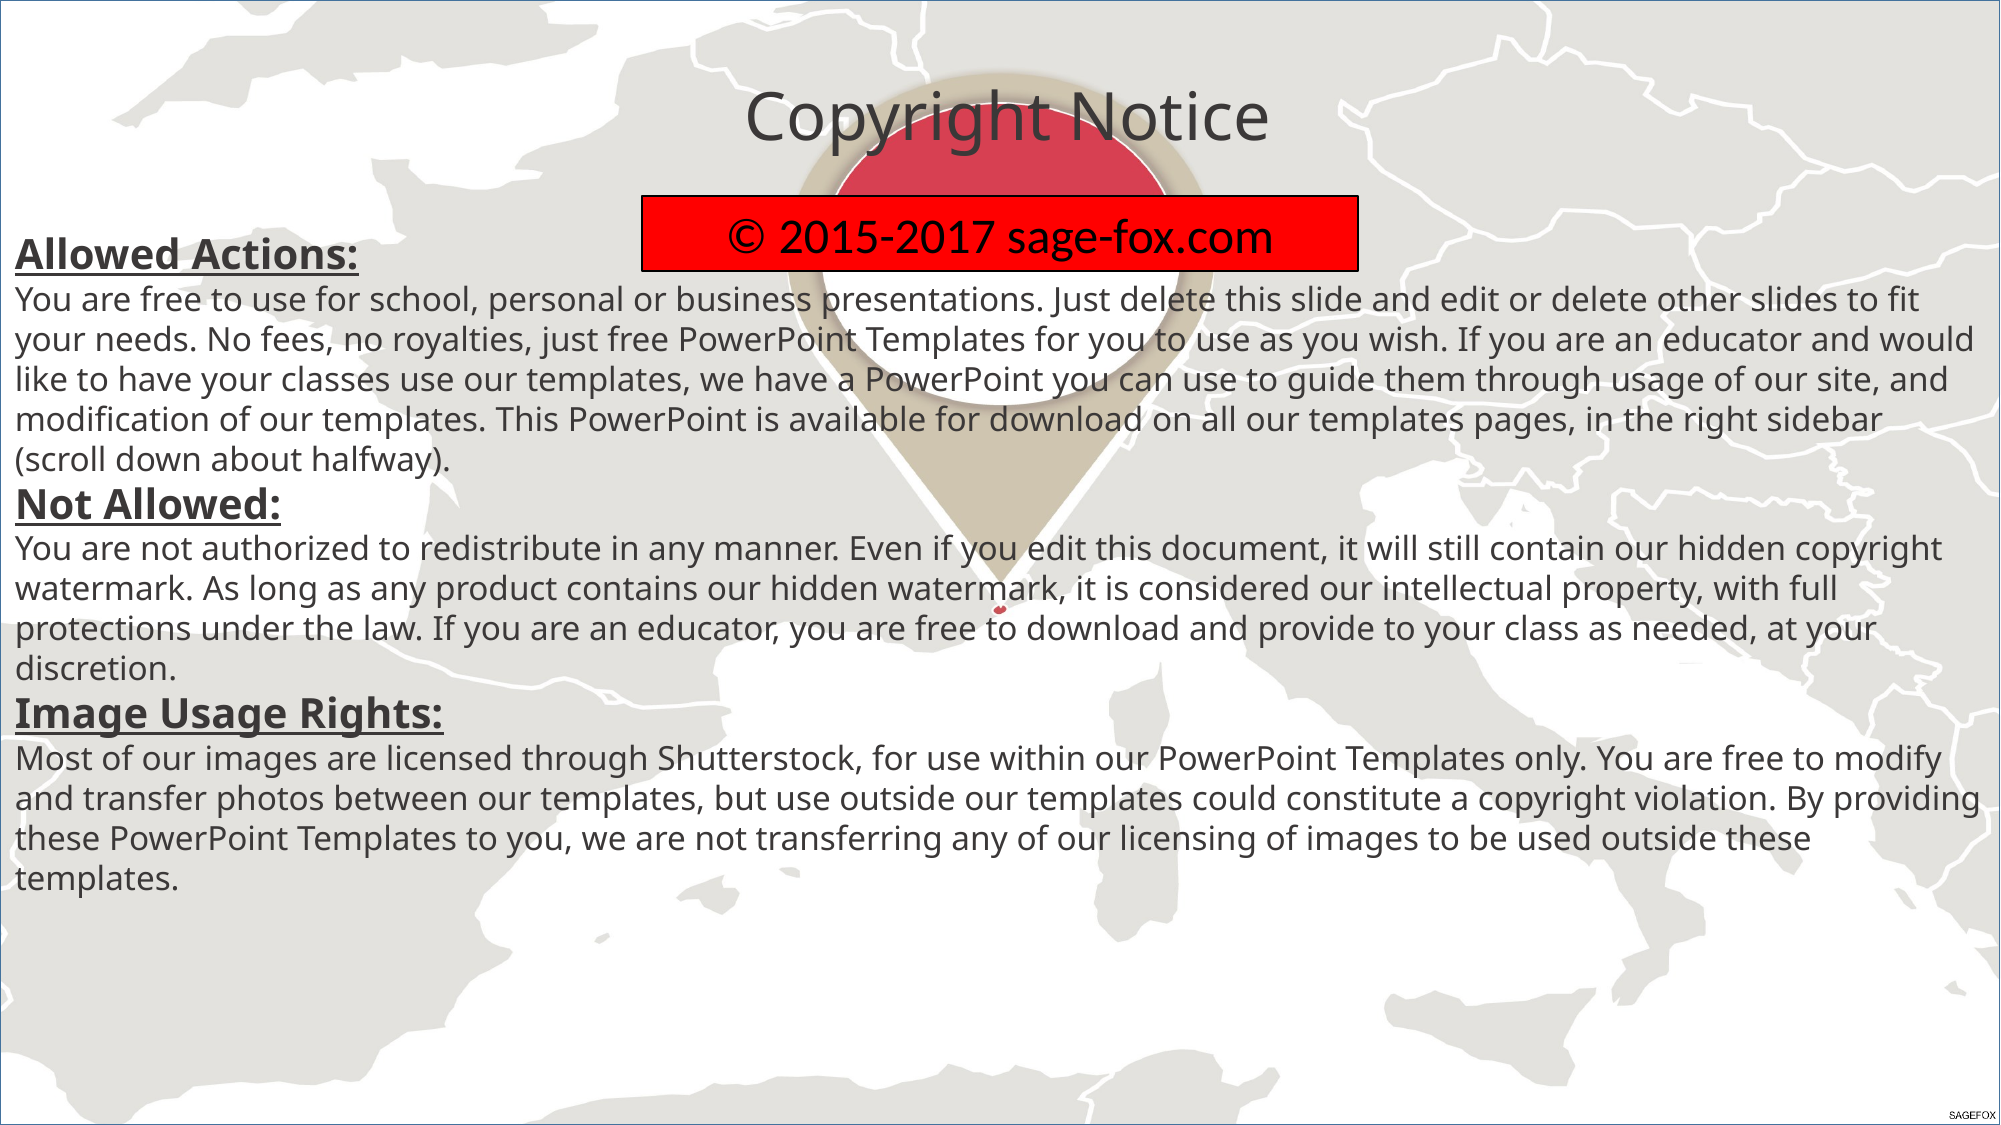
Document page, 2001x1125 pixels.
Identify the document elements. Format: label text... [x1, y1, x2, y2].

title Copyright Notice [493, 60, 1524, 178]
text_box Allowed Actions: You are free to use for school, personal or business presentations. Just delete this slide and edit or delete other slides to fit your needs. No fees, no royalties, just free PowerPoint Templates for you to use as you wish. If you are an educator and would like to have your classes use our templates, we have a PowerPoint you can use to guide them through usage of our site, and modification of our templates. This PowerPoint is available for download on all our templates pages, in the right sidebar (scroll down about halfway). Not Allowed: You are not authorized to redistribute in any manner. Even if you edit this document, it will still contain our hidden copyright watermark. As long as any product contains our hidden watermark, it is considered our intellectual property, with full protections under the law. If you are an educator, you are free to download and provide to your class as needed, at your discretion. Image Usage Rights: Most of our images are licensed through Shutterstock, for use within our PowerPoint Templates only. You are free to modify and transfer photos between our templates, but use outside our templates could constitute a copyright violation. By providing these PowerPoint Templates to you, we are not transferring any of our licensing of images to be used outside these templates. [0, 0, 2000, 1125]
text_box © 2015-2017 sage-fox.com [641, 196, 1358, 272]
